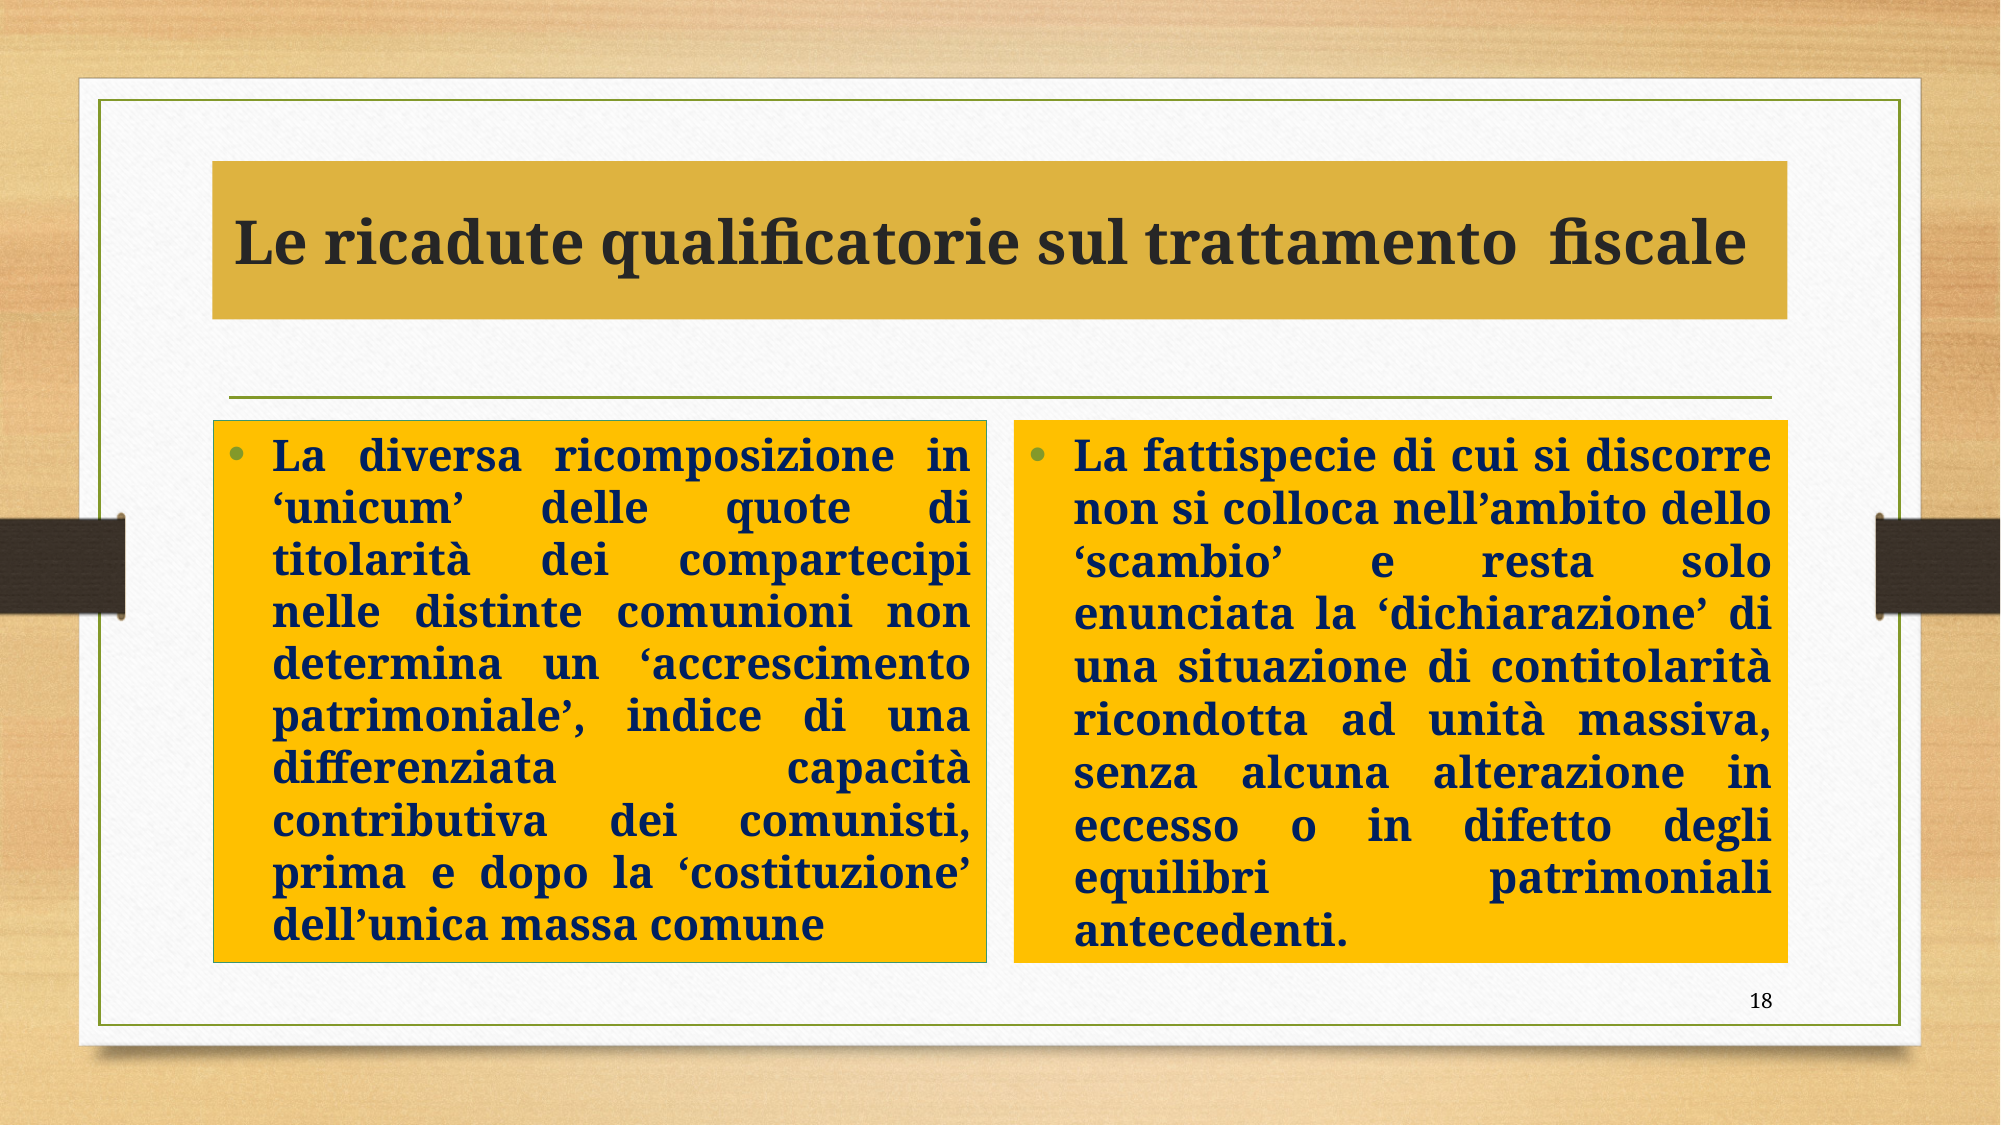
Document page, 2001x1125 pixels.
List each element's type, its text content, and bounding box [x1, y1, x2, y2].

list La diversa ricomposizione in ‘unicum’ delle quote di titolarità dei compartecipi nelle distinte comunioni non determina un ‘accrescimento patrimoniale’, indice di una differenziata capacità contributiva dei comunisti, prima e dopo la ‘costituzione’ dell’unica massa comune [213, 420, 987, 963]
title Le ricadute qualificatorie sul trattamento fiscale [212, 161, 1788, 320]
picture [0, 0, 2001, 1125]
list La fattispecie di cui si discorre non si colloca nell’ambito dello ‘scambio’ e resta solo enunciata la ‘dichiarazione’ di una situazione di contitolarità ricondotta ad unità massiva, senza alcuna alterazione in eccesso o in difetto degli equilibri patrimoniali antecedenti. [1013, 420, 1788, 963]
slide_number 18 [1698, 979, 1788, 1025]
